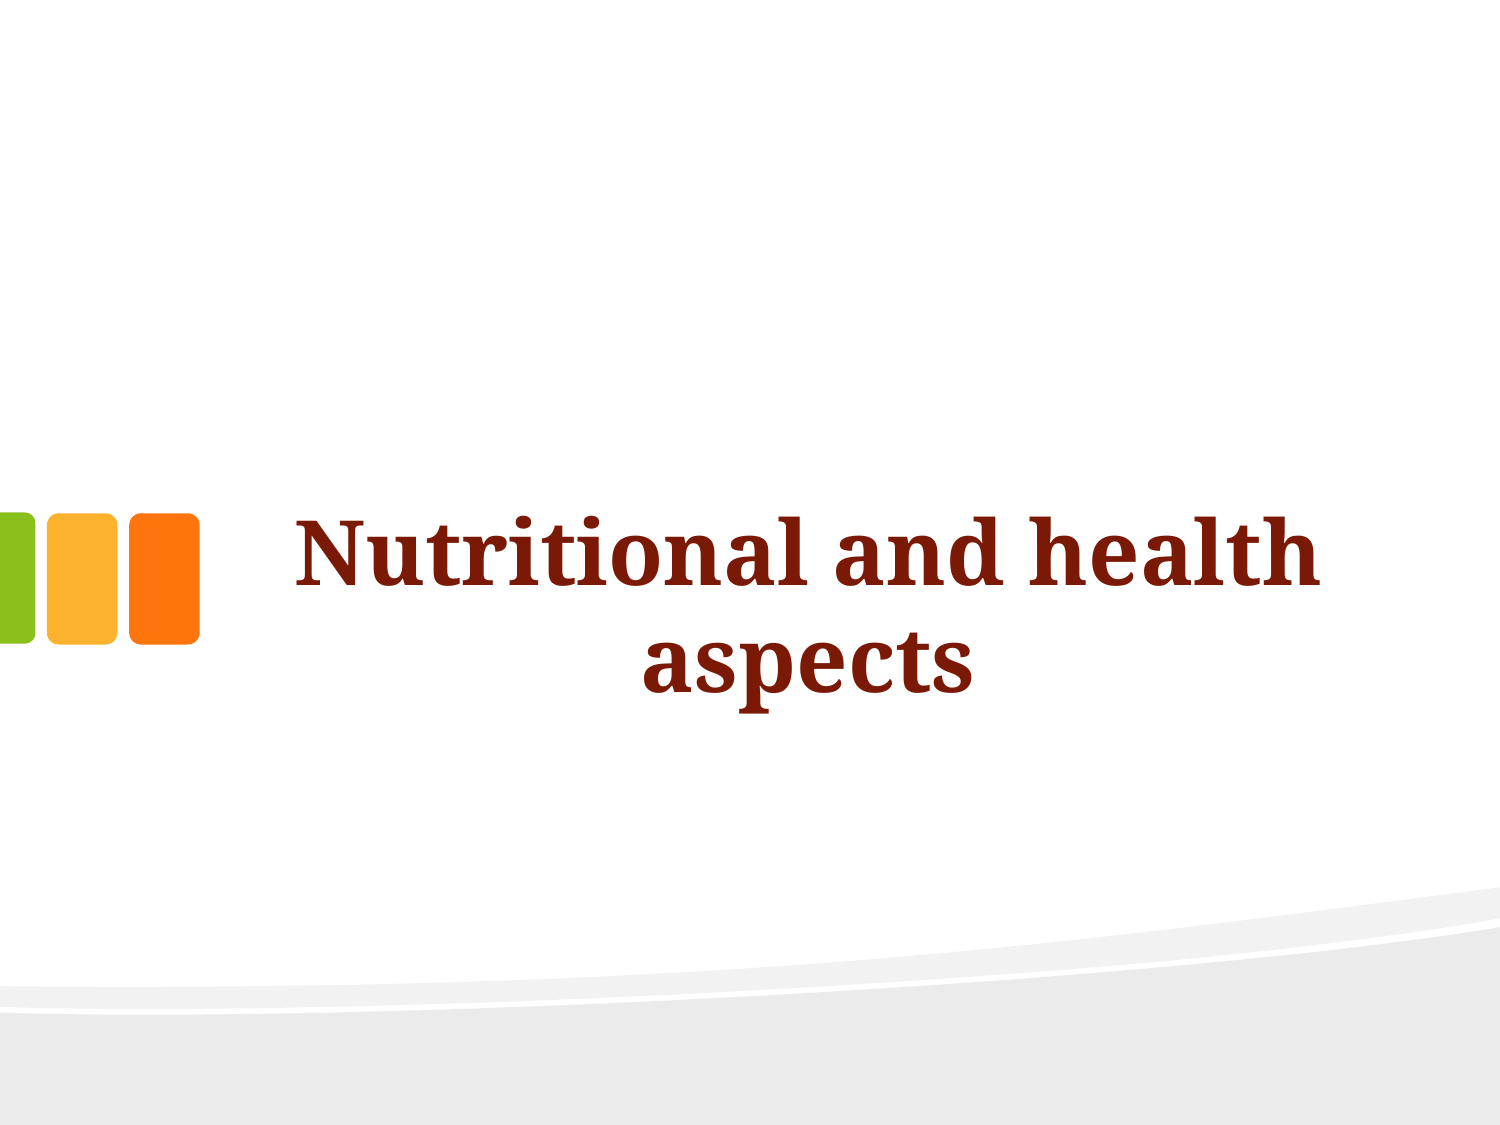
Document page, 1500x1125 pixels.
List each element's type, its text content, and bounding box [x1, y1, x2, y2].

title Nutritional and health aspects [246, 480, 1372, 721]
